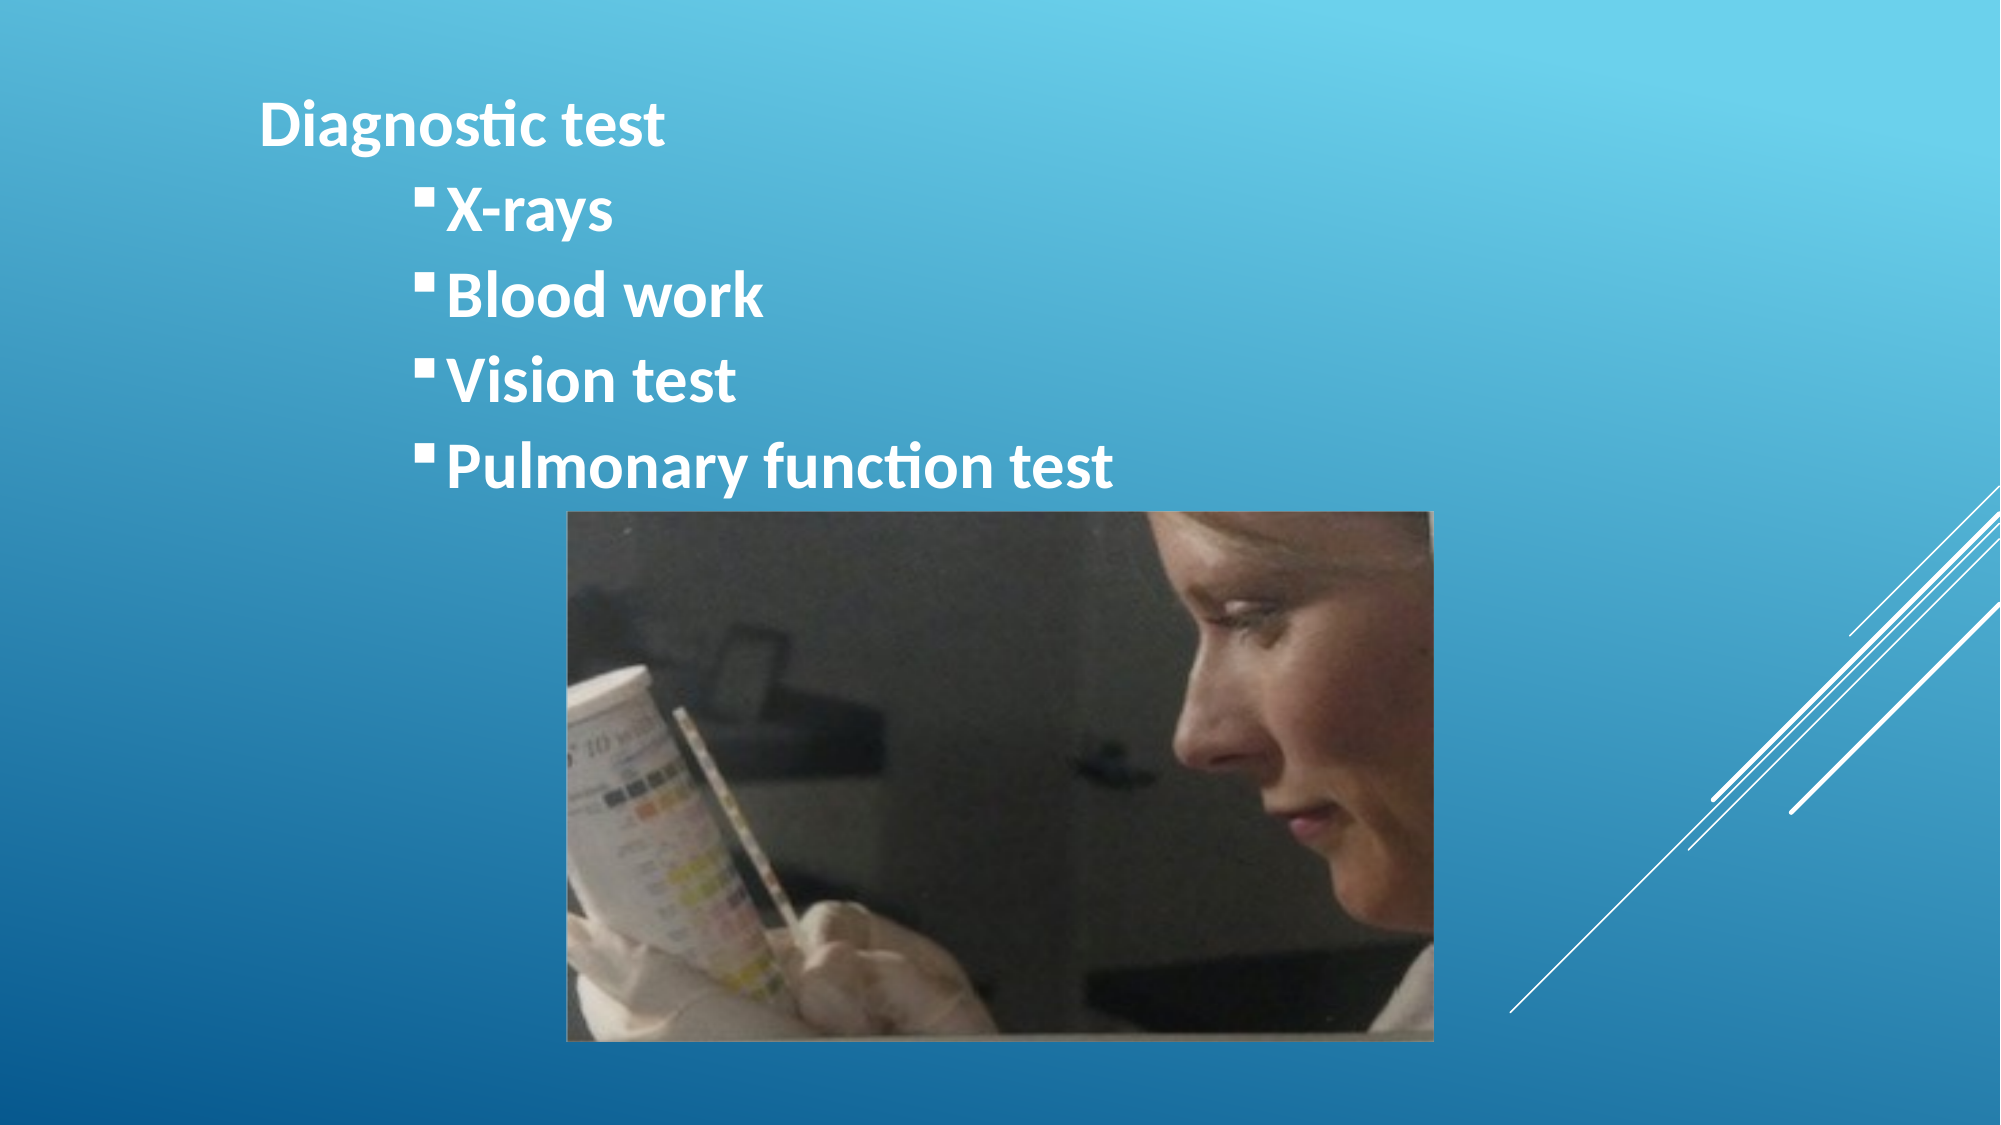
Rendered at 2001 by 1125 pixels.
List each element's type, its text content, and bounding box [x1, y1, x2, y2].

text_box Diagnostic test X-rays Blood work Vision test Pulmonary function test [244, 66, 1245, 510]
picture [568, 341, 1434, 1125]
